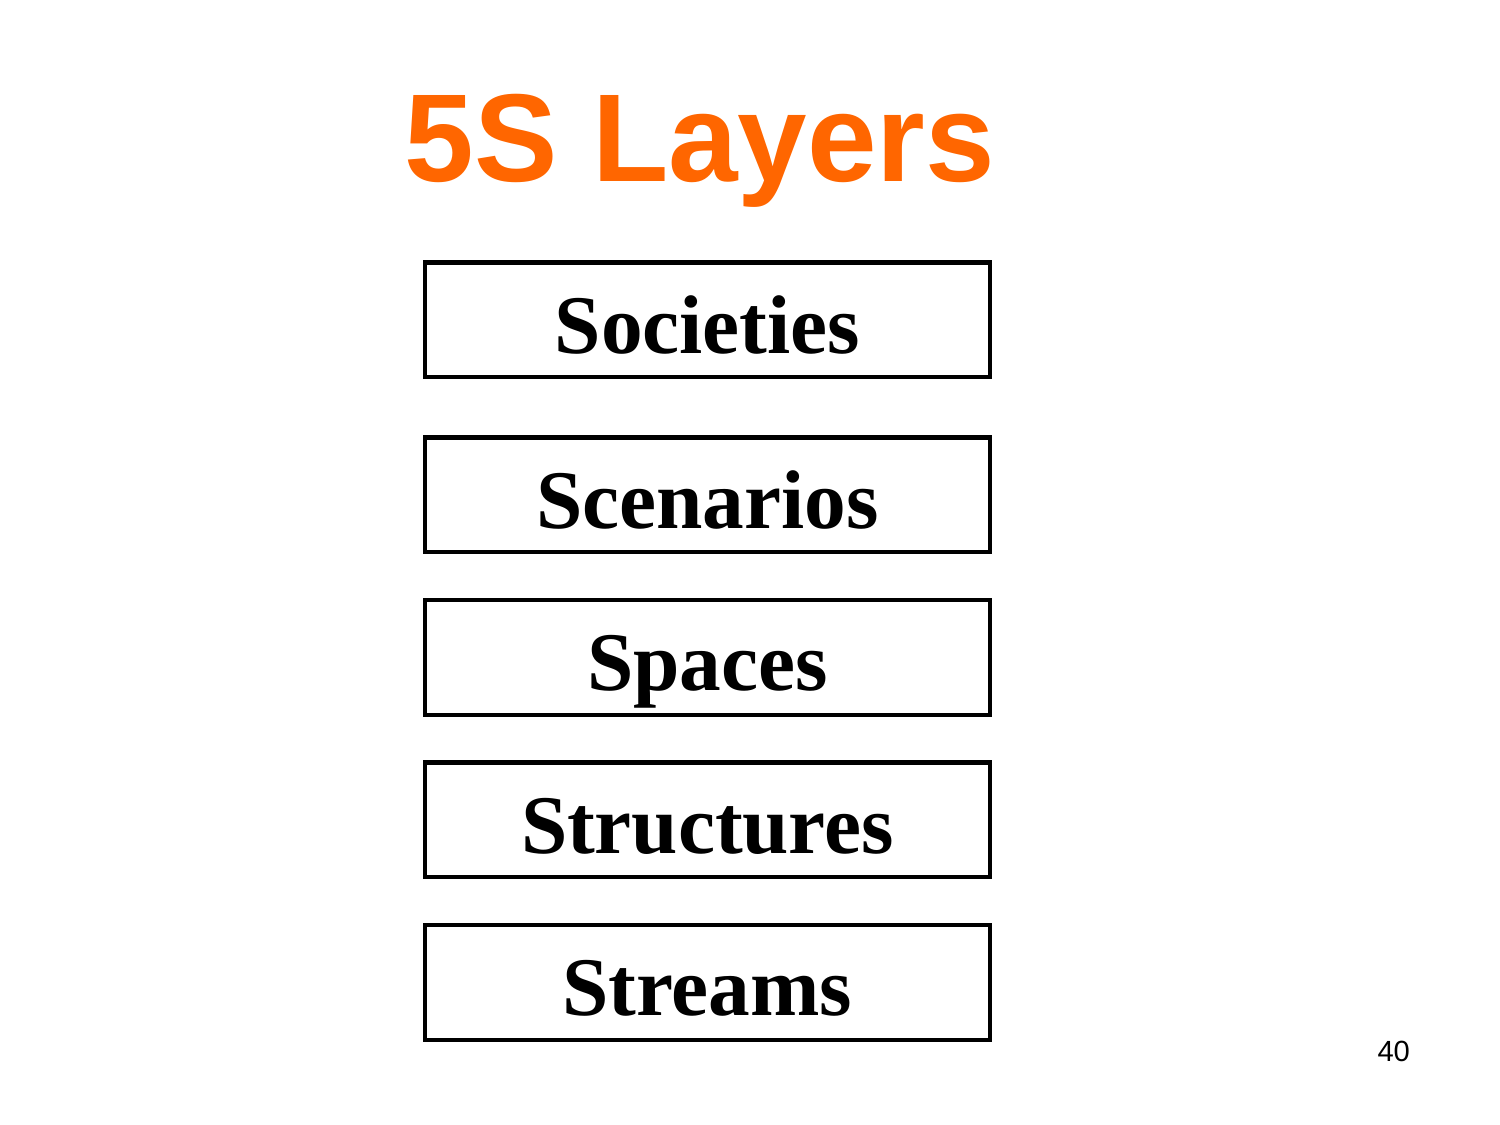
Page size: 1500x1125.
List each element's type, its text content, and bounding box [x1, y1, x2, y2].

text_box Structures [425, 762, 991, 878]
text_box Societies [425, 262, 991, 378]
title 5S Layers [24, 37, 1376, 226]
slide_number 40 [1074, 1024, 1426, 1103]
text_box Streams [425, 924, 991, 1040]
text_box Spaces [425, 600, 991, 715]
text_box Scenarios [425, 437, 991, 553]
